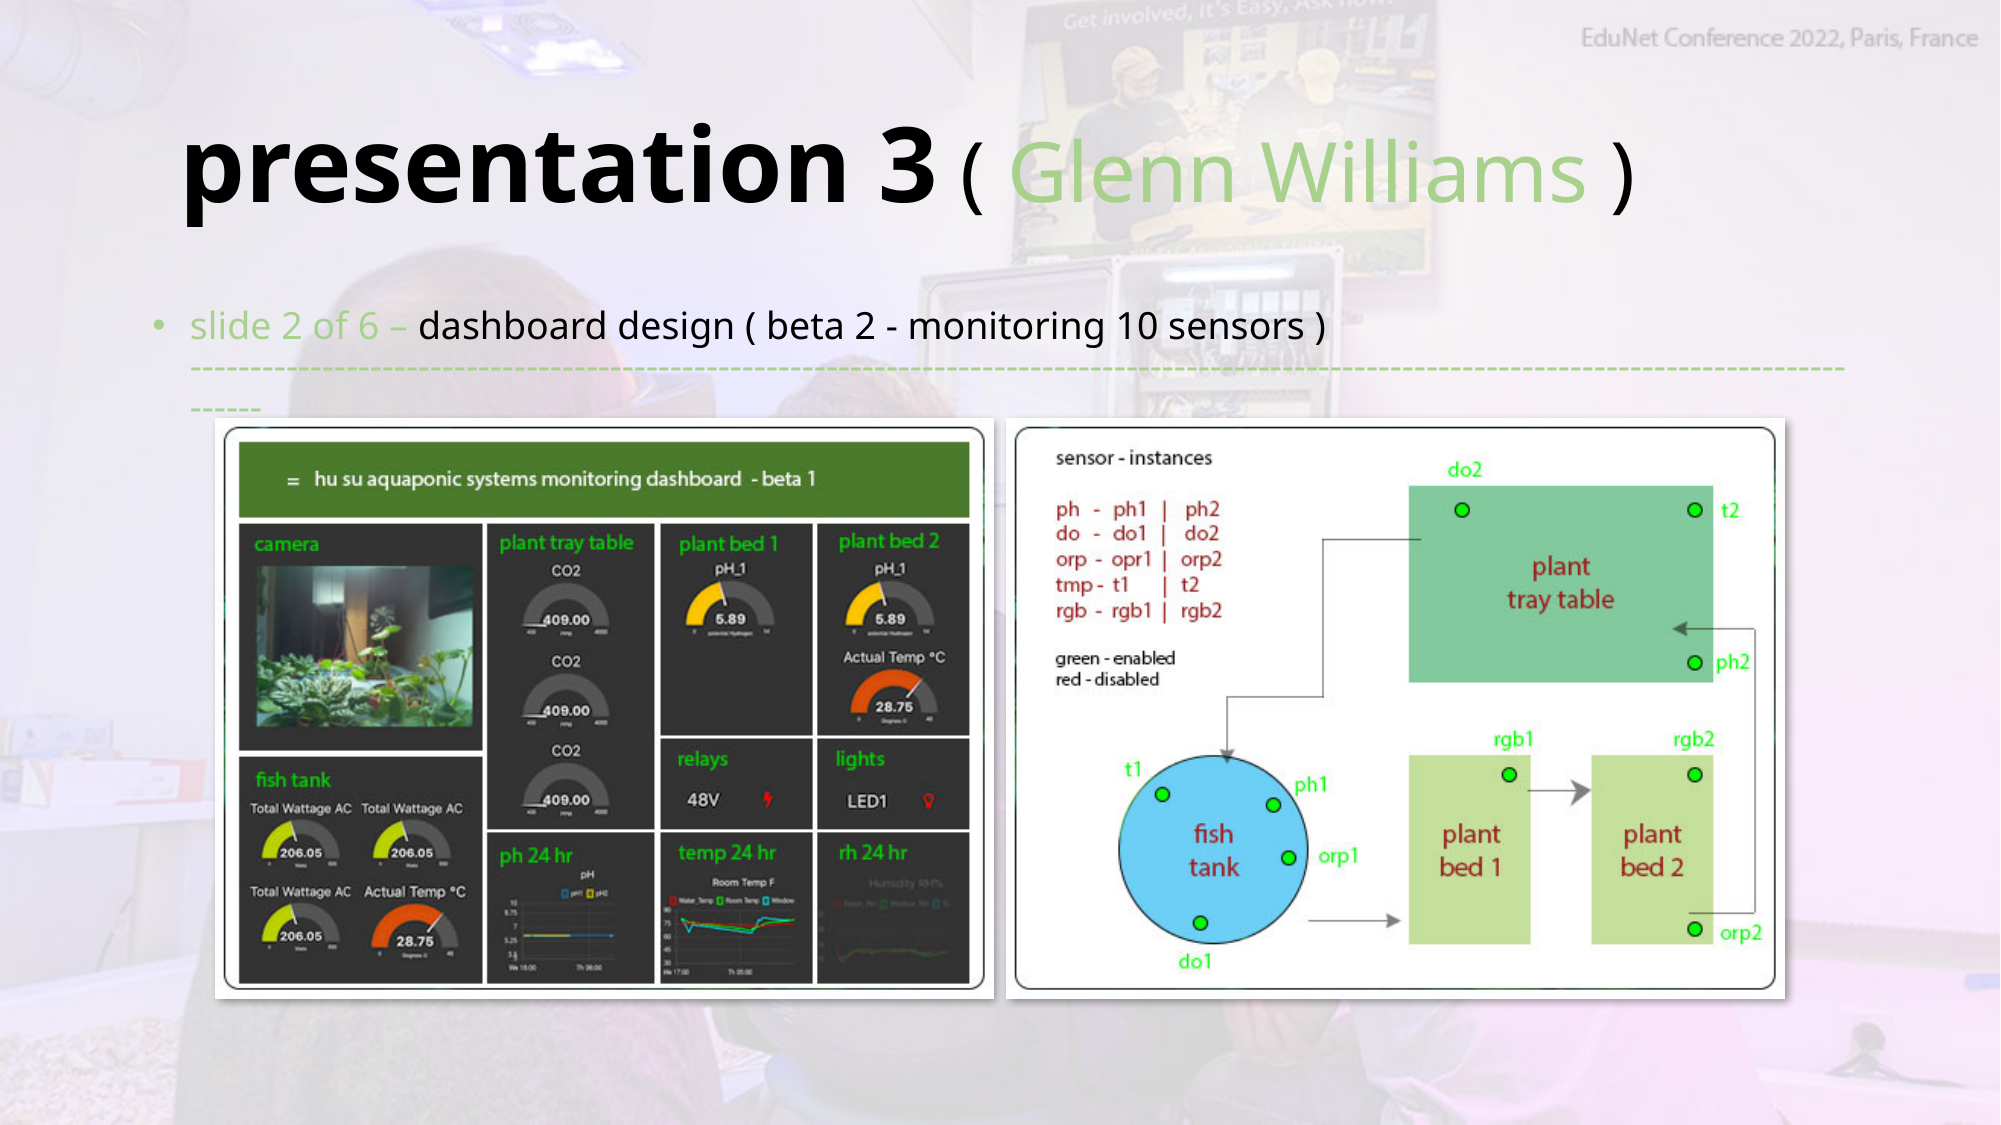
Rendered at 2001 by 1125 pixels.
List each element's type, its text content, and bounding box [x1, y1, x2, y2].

title presentation 3 ( Glenn Williams ) [137, 59, 1964, 278]
picture [0, 0, 2001, 1125]
list slide 2 of 6 – dashboard design ( beta 2 - monitoring 10 sensors ) ------------------------------------------------------------------------------------------------------------------------------------------------ [137, 299, 1863, 1014]
